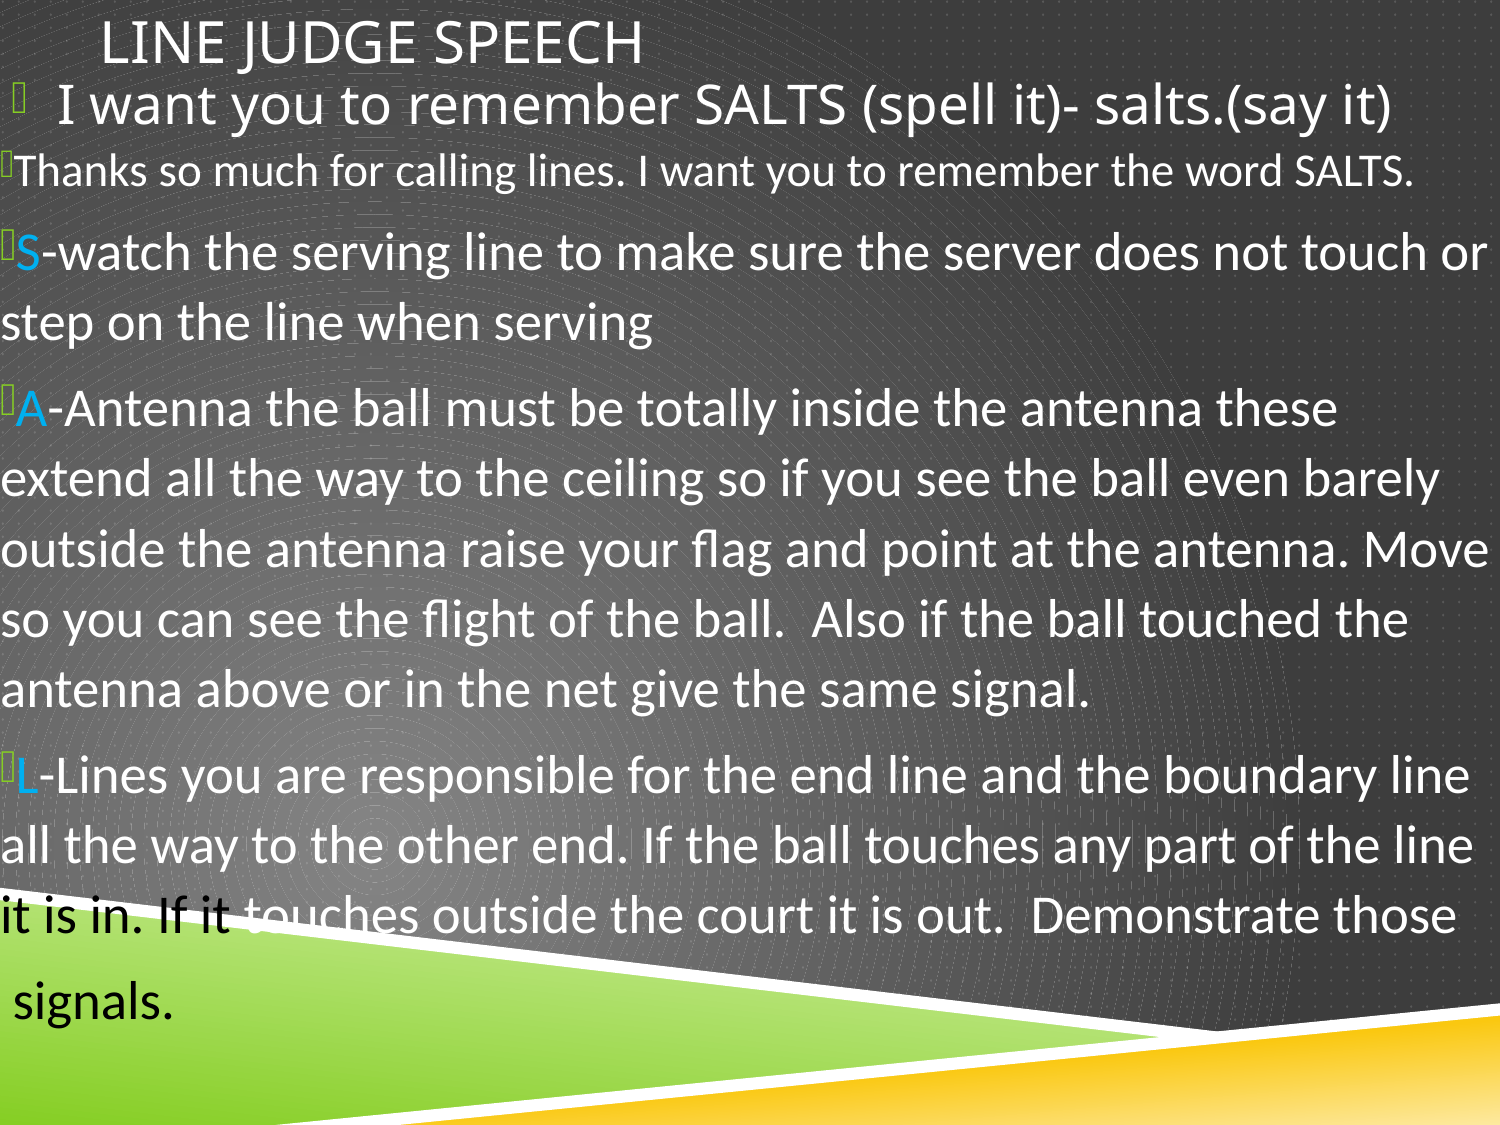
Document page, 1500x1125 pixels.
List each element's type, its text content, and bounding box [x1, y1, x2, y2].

list I want you to remember SALTS (spell it)- salts.(say it) Thanks so much for calling lines. I want you to remember the word SALTS. S-watch the serving line to make sure the server does not touch or step on the line when serving A-Antenna the ball must be totally inside the antenna these extend all the way to the ceiling so if you see the ball even barely outside the antenna raise your flag and point at the antenna. Move so you can see the flight of the ball. Also if the ball touched the antenna above or in the net give the same signal. L-Lines you are responsible for the end line and the boundary line all the way to the other end. If the ball touches any part of the line it is in. If it touches outside the court it is out. Demonstrate those signals. [0, 62, 1500, 1100]
title Line Judge speech [99, 0, 1375, 62]
